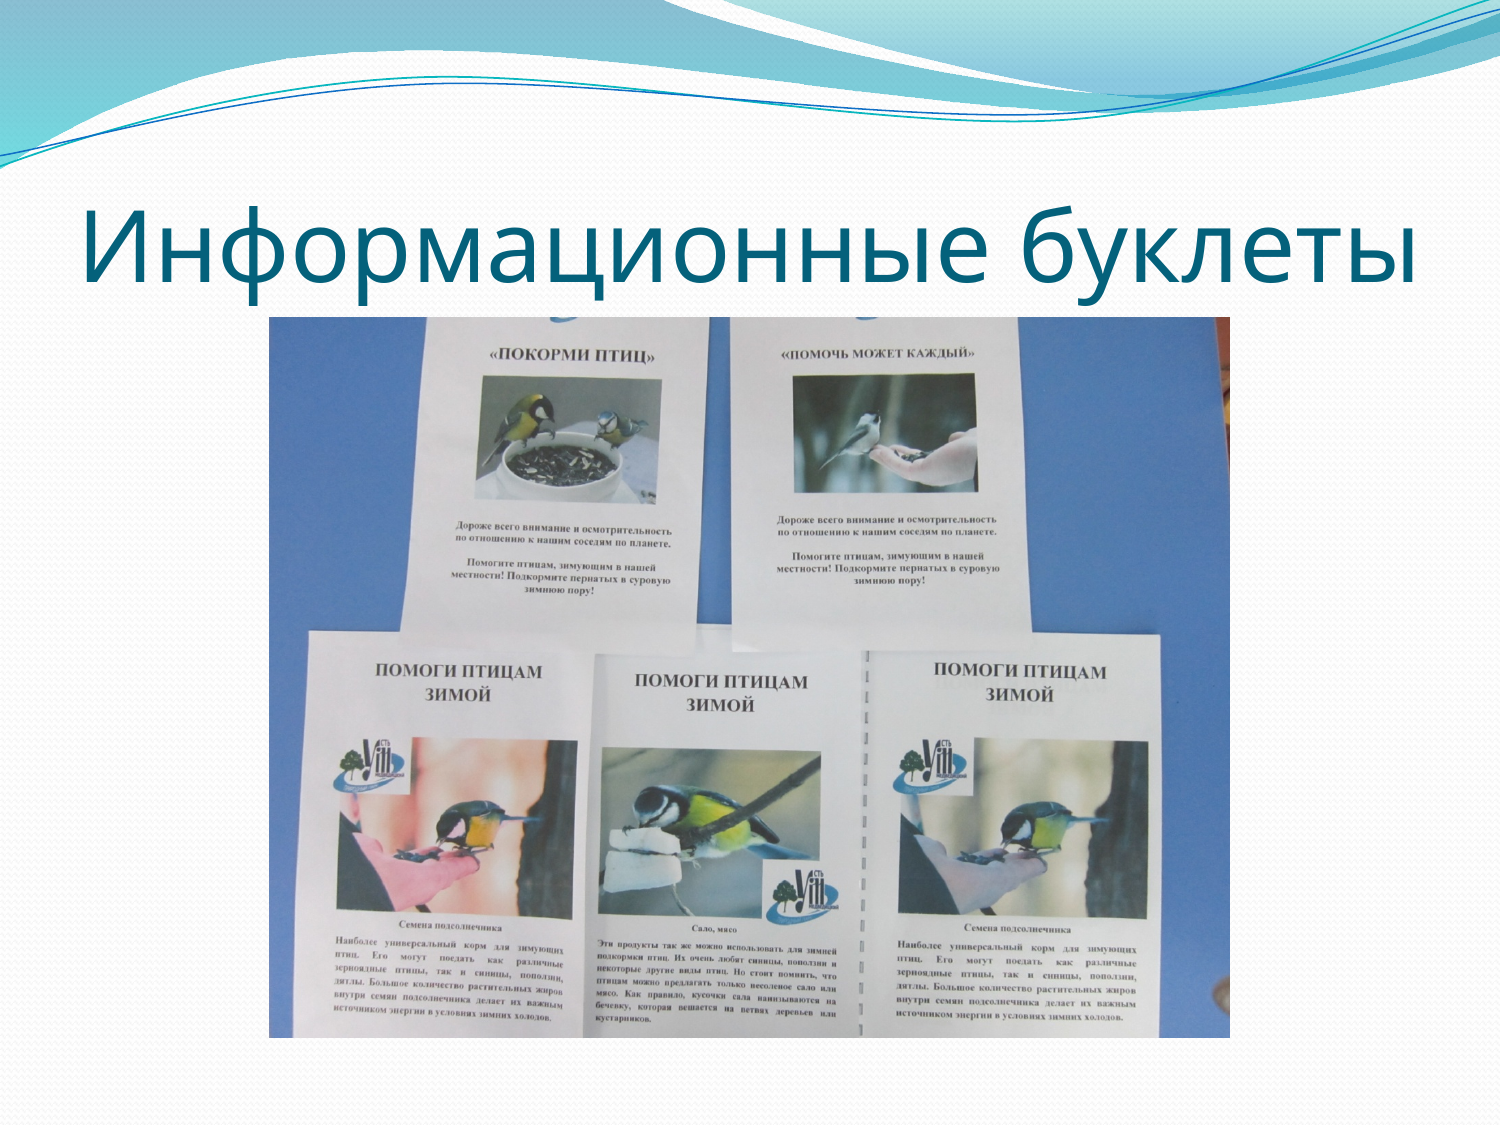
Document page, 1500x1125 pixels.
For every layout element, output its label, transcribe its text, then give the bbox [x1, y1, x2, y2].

title Информационные буклеты [75, 115, 1425, 303]
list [269, 317, 1231, 1038]
